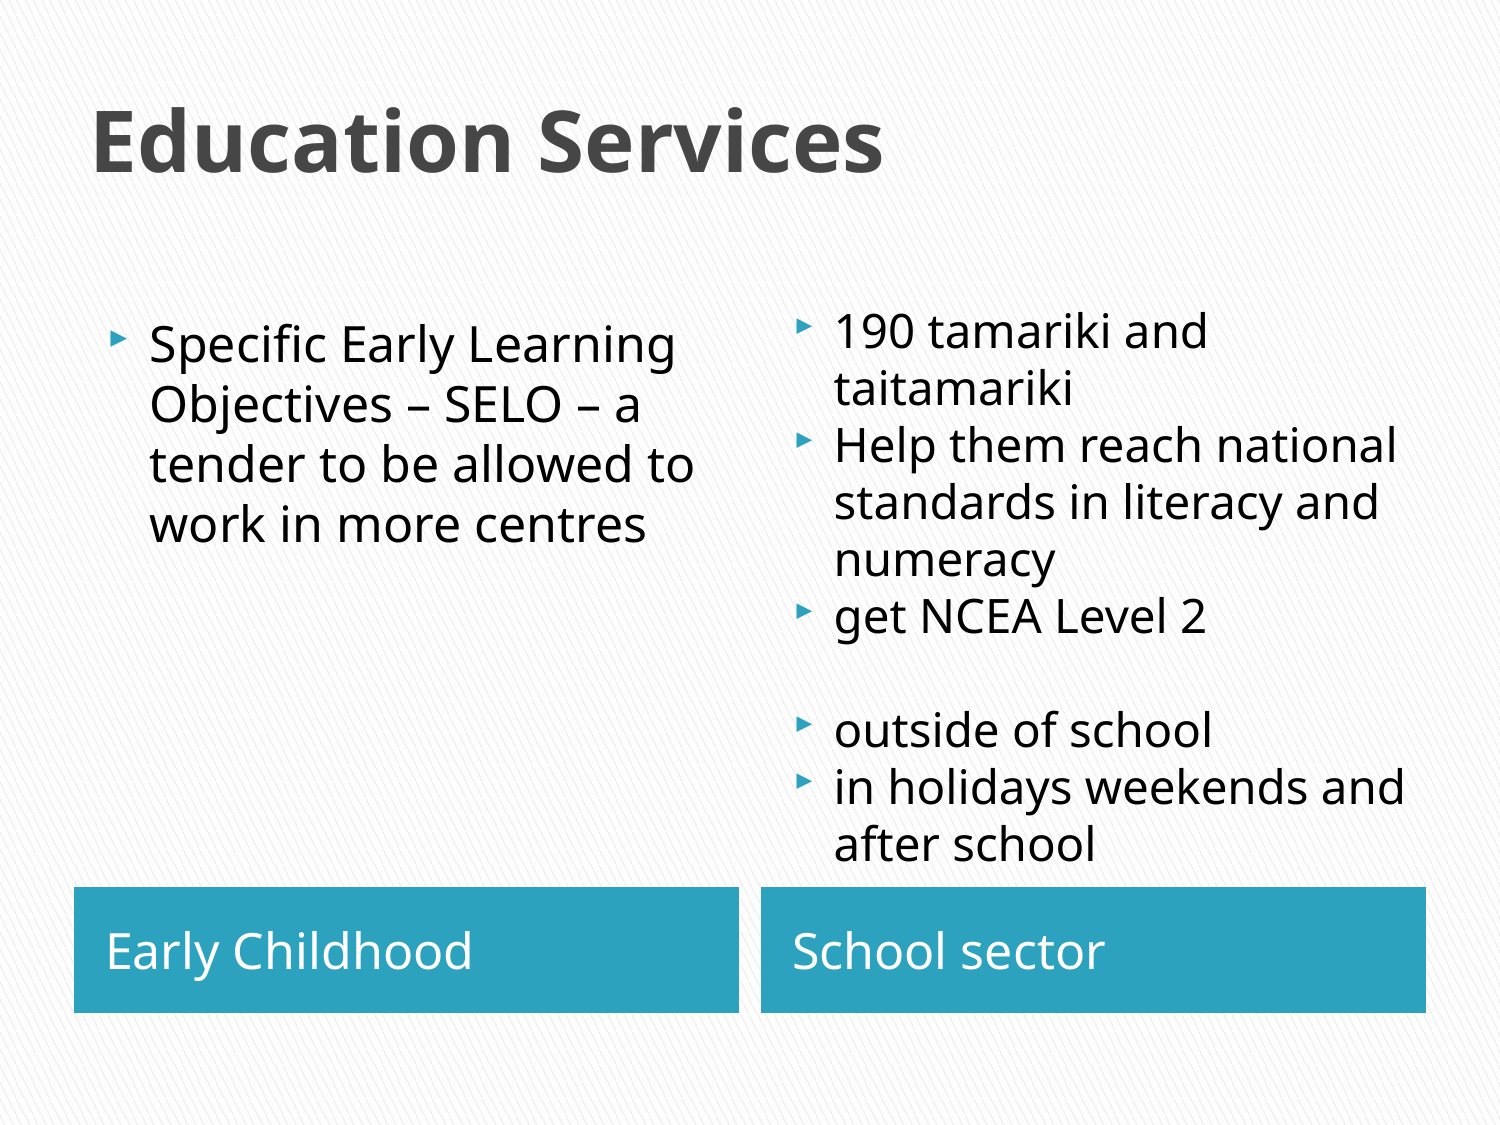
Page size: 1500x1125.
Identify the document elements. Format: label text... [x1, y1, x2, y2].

list School sector [761, 887, 1426, 1013]
title Education Services [75, 44, 1425, 233]
list Specific Early Learning Objectives – SELO – a tender to be allowed to work in more centres [75, 236, 738, 884]
list 190 tamariki and taitamariki Help them reach national standards in literacy and numeracy get NCEA Level 2 outside of school in holidays weekends and after school [761, 236, 1425, 884]
list Early Childhood [74, 887, 739, 1013]
